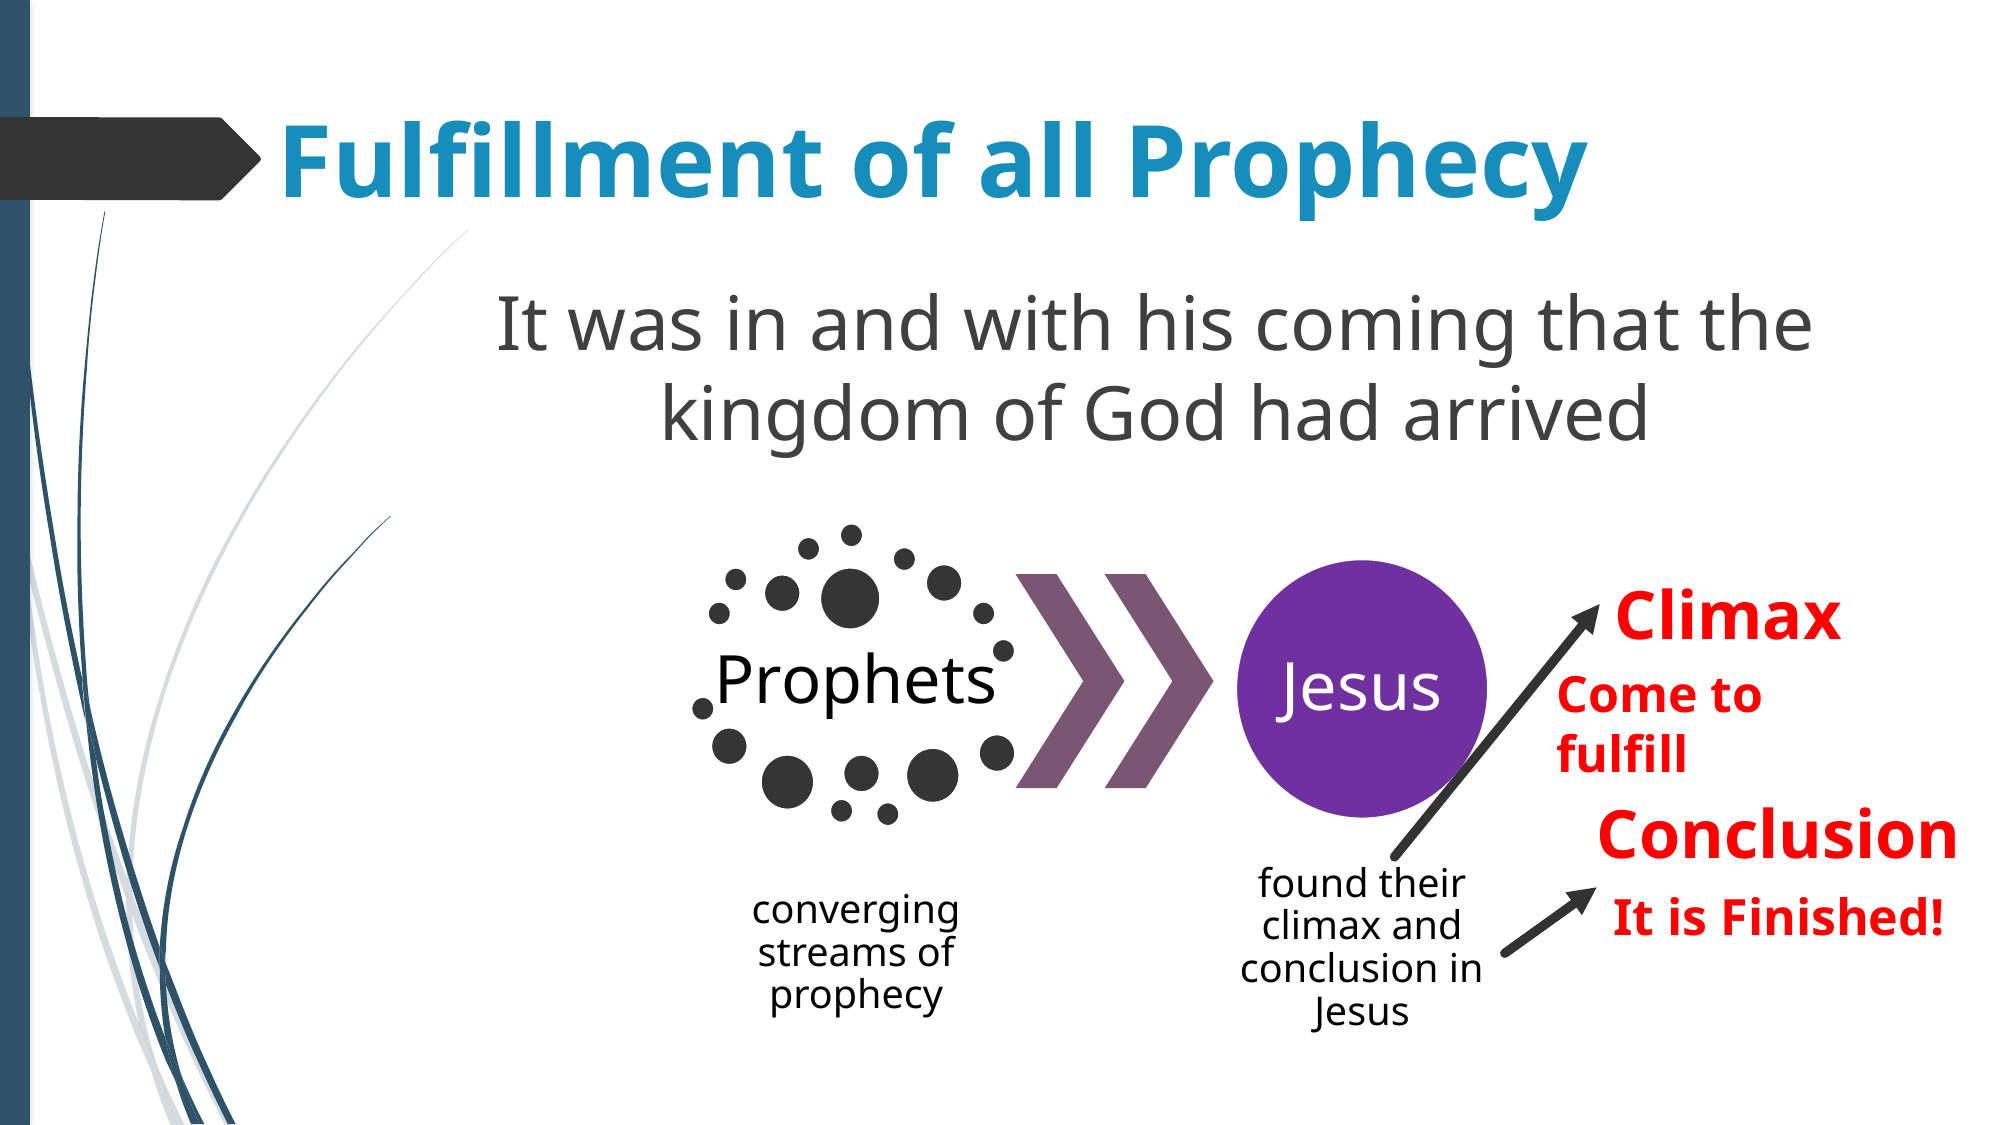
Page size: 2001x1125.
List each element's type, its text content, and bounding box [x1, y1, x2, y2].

text_box converging streams of prophecy [707, 859, 1005, 1048]
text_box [1504, 784, 1977, 955]
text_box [690, 522, 1489, 827]
title Fulfillment of all Prophecy [262, 90, 1725, 226]
list It was in and with his coming that the kingdom of God had arrived [424, 268, 1888, 479]
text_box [1394, 565, 1907, 858]
text_box found their climax and conclusion in Jesus [1213, 854, 1511, 1043]
